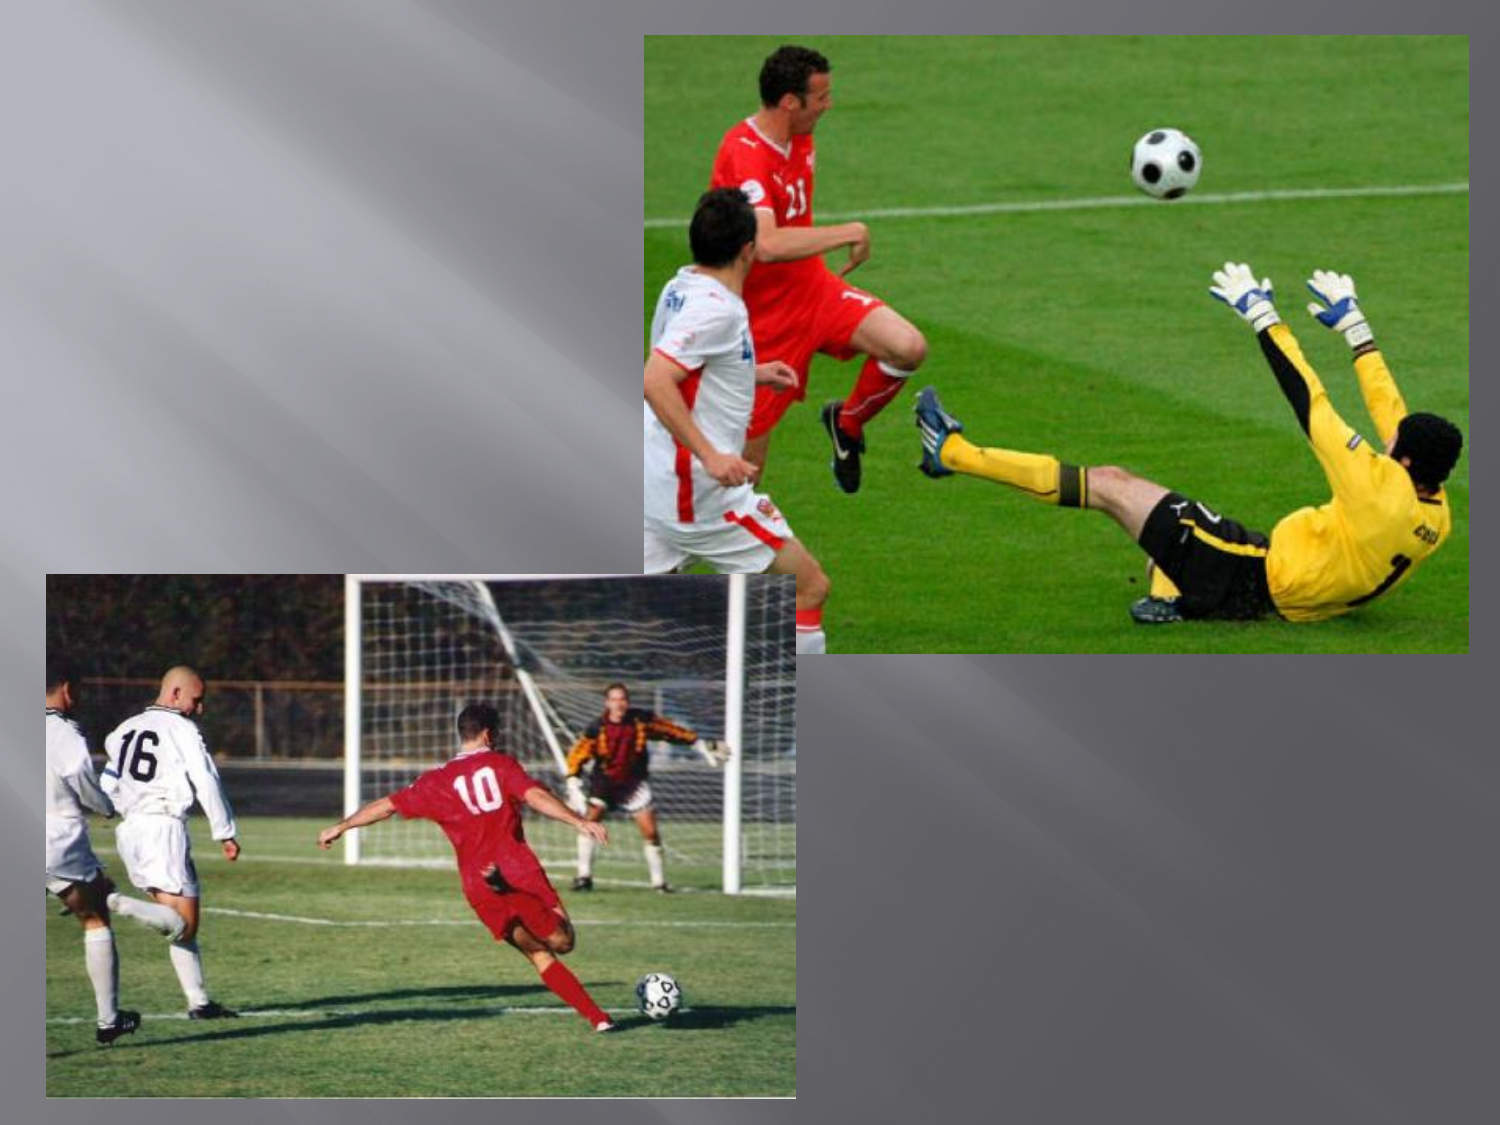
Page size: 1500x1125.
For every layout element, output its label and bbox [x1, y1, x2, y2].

picture [46, 34, 1469, 1099]
